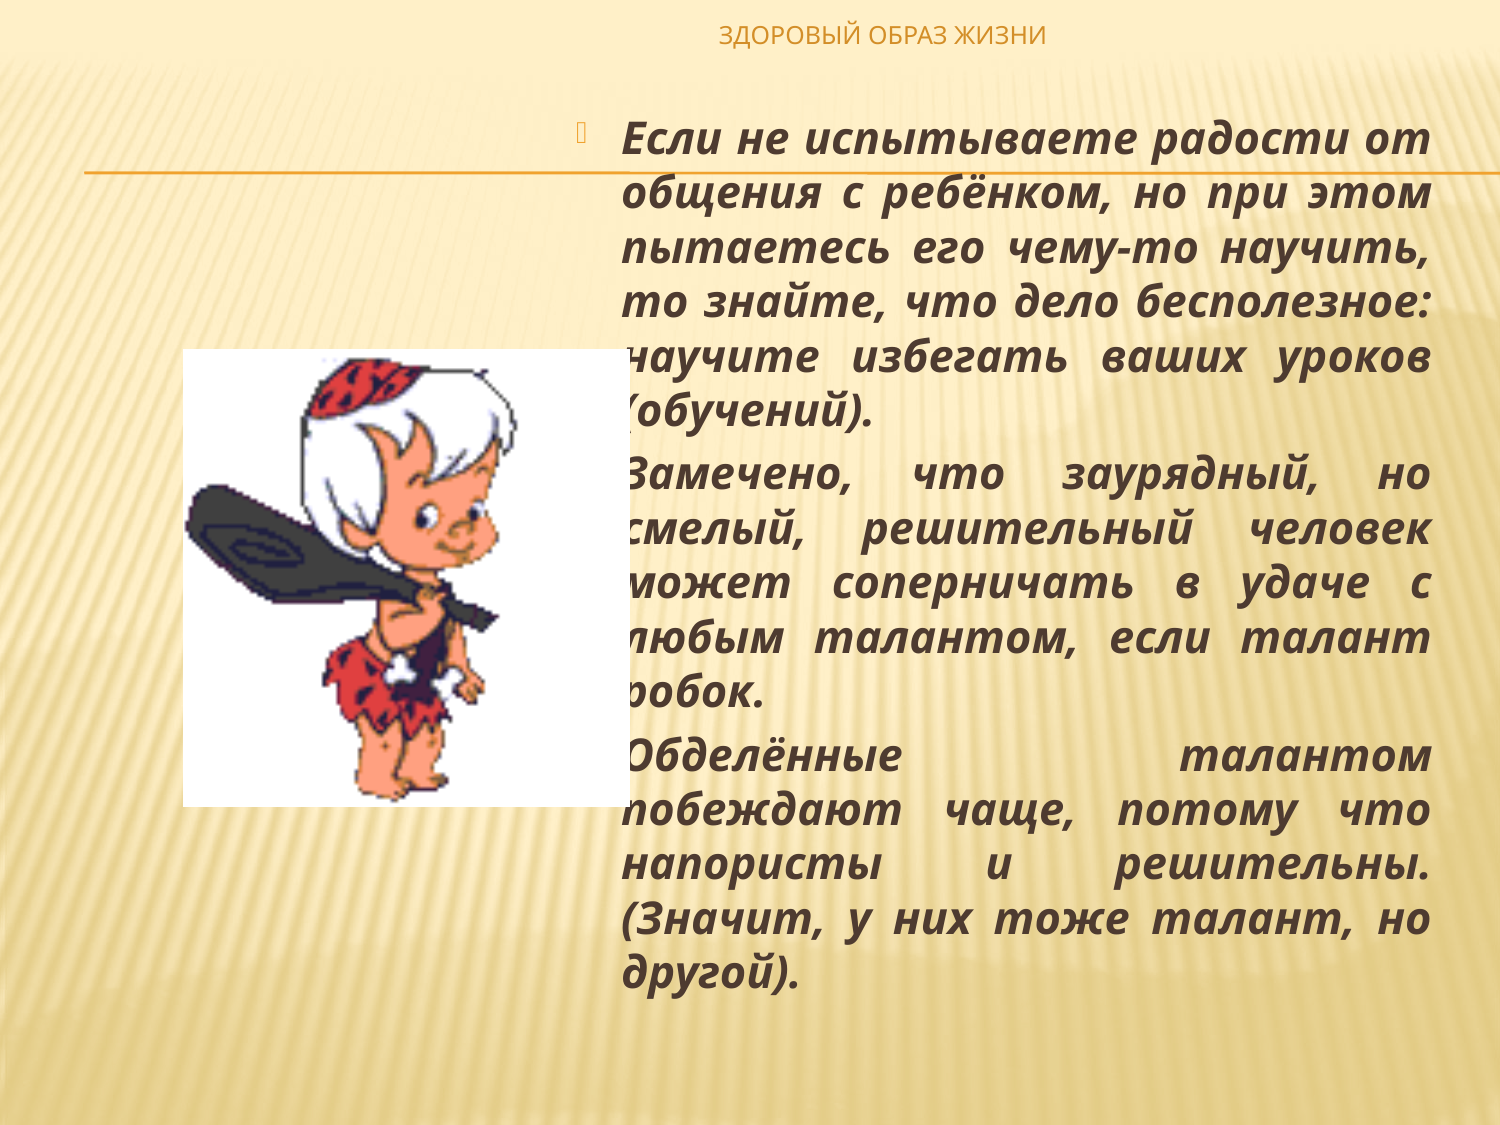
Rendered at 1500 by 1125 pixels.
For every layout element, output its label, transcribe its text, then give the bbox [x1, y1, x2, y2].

picture [182, 349, 630, 808]
footer ЗДОРОВЫЙ ОБРАЗ ЖИЗНИ [587, 12, 1063, 60]
list Если не испытываете радости от общения с ребёнком, но при этом пытаетесь его чему-то научить, то знайте, что дело бесполезное: научите избегать ваших уроков (обучений). Замечено, что заурядный, но смелый, решительный человек может соперничать в удаче с любым талантом, если талант робок. Обделённые талантом побеждают чаще, потому что напористы и решительны. (Значит, у них тоже талант, но другой). [560, 101, 1448, 1028]
